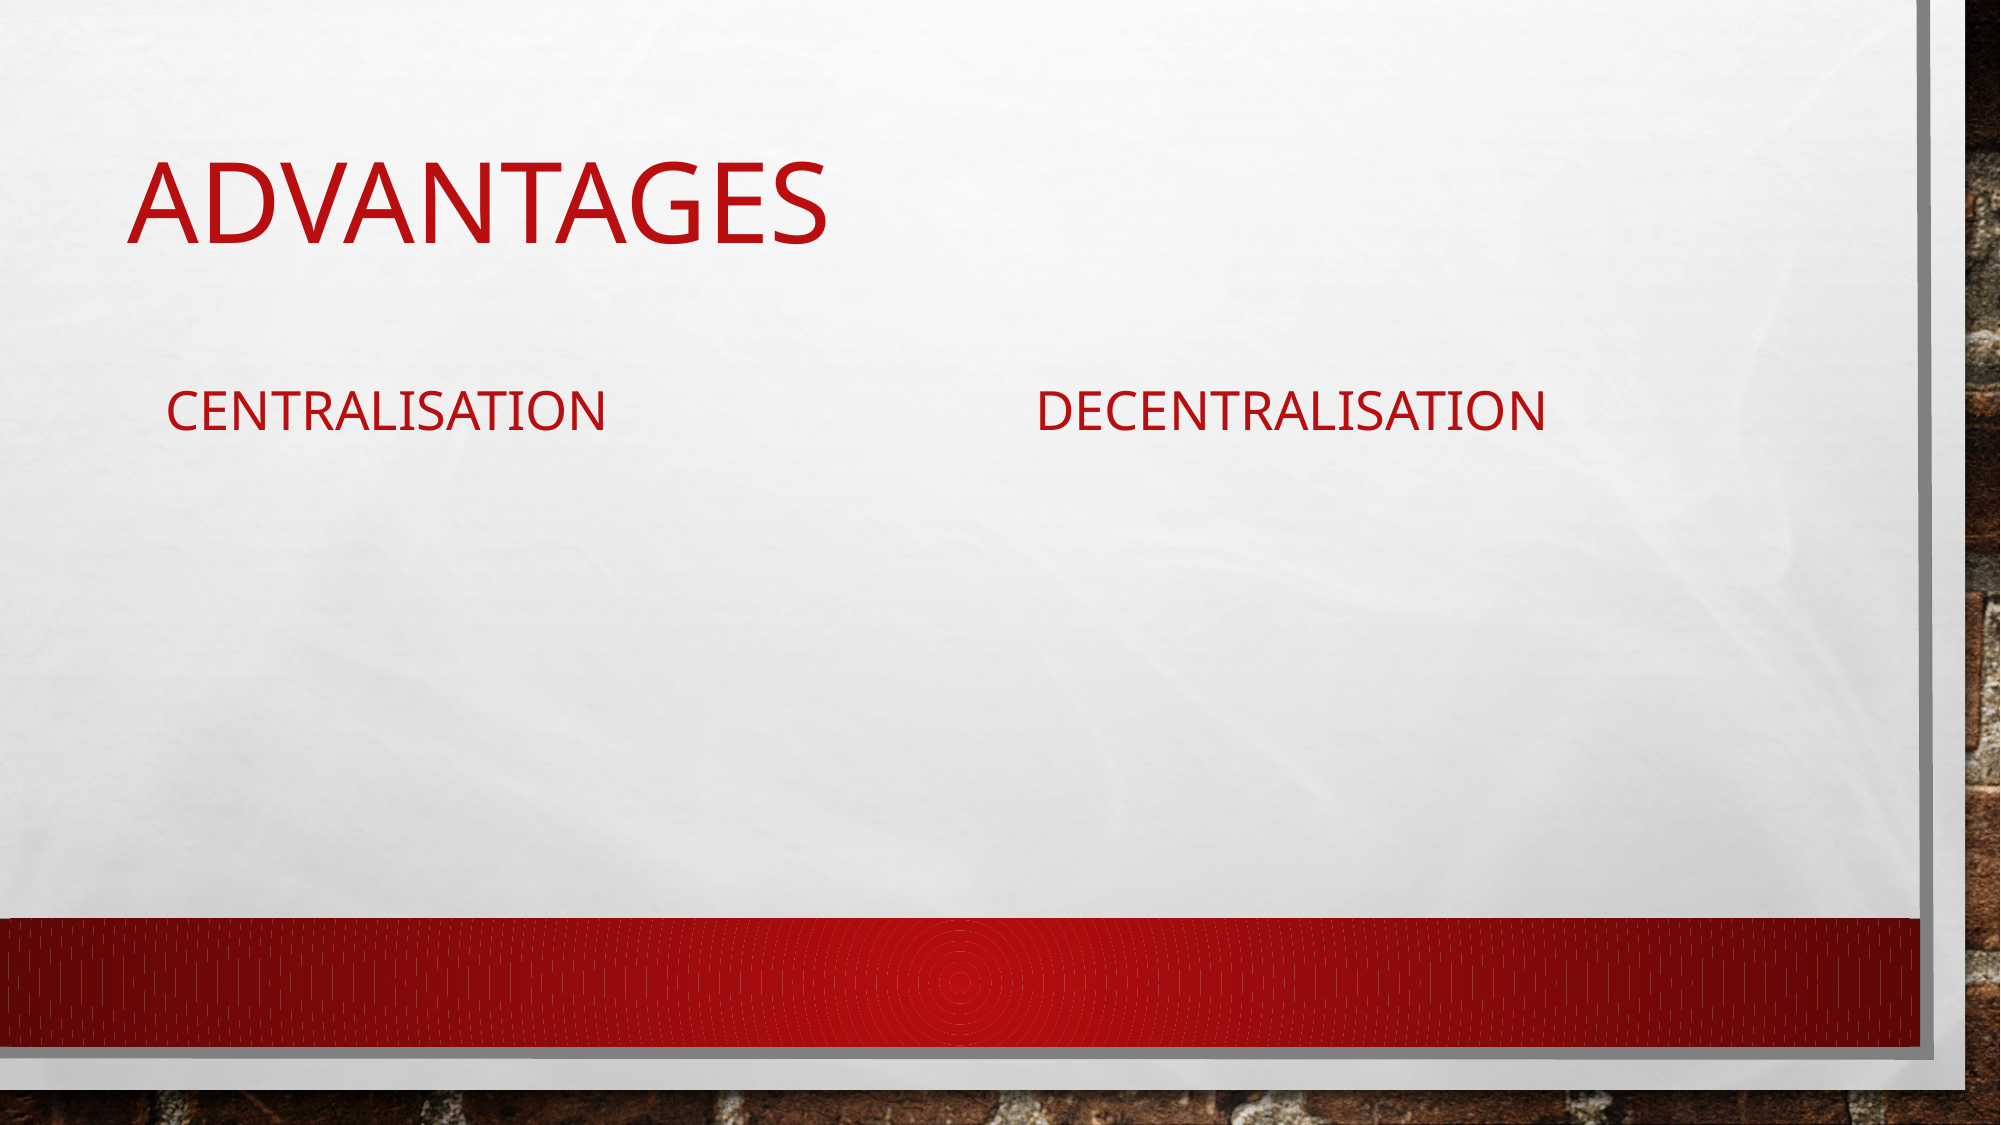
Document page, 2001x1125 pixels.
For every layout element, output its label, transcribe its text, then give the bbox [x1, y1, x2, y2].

title Advantages [112, 112, 1818, 303]
list Decentralisation [1020, 338, 1818, 451]
list Centralisation [150, 338, 948, 451]
picture [0, 0, 2000, 1125]
